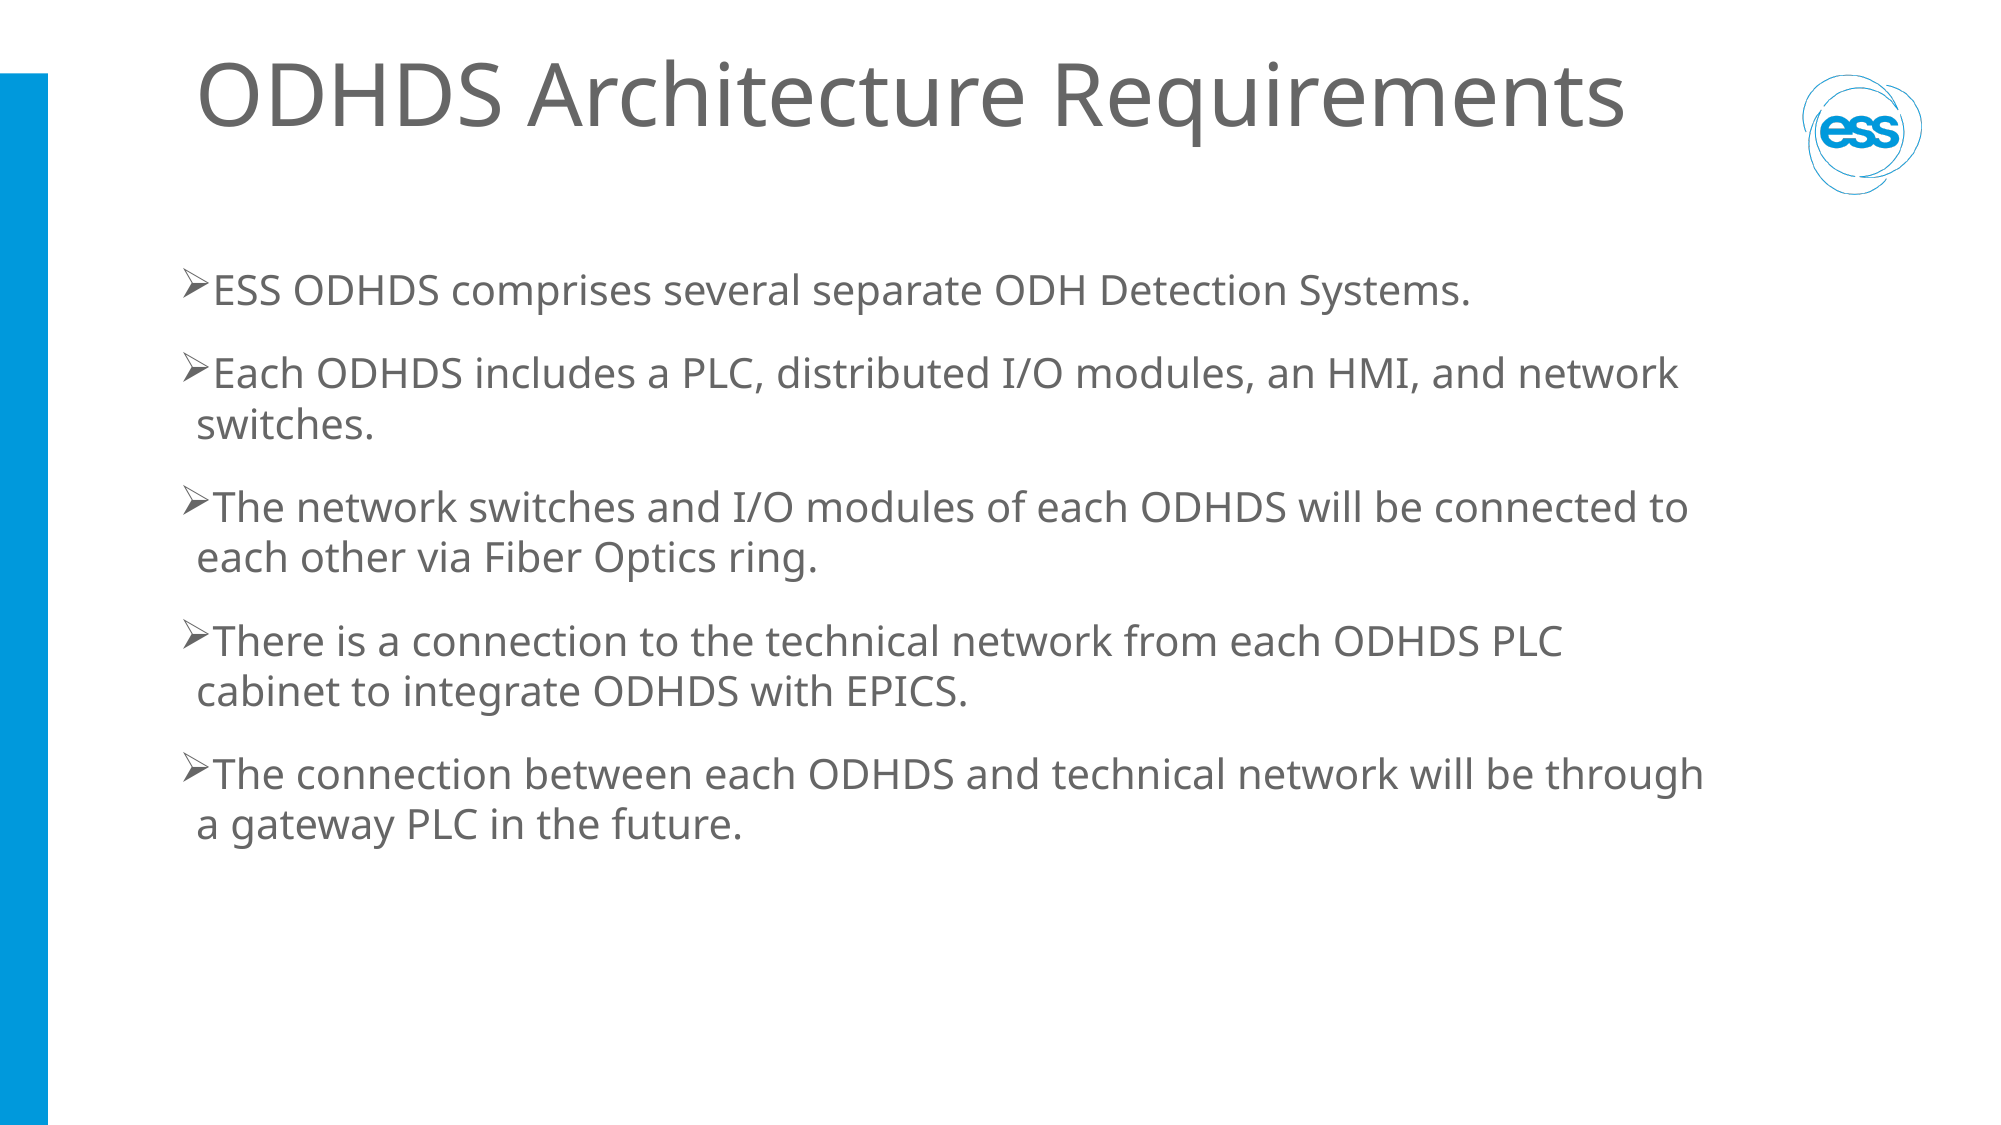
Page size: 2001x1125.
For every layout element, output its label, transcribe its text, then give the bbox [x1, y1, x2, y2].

title ODHDS Architecture Requirements [181, 43, 1717, 152]
list ESS ODHDS comprises several separate ODH Detection Systems. Each ODHDS includes a PLC, distributed I/O modules, an HMI, and network switches. The network switches and I/O modules of each ODHDS will be connected to each other via Fiber Optics ring. There is a connection to the technical network from each ODHDS PLC cabinet to integrate ODHDS with EPICS. The connection between each ODHDS and technical network will be through a gateway PLC in the future. [179, 256, 1716, 1082]
